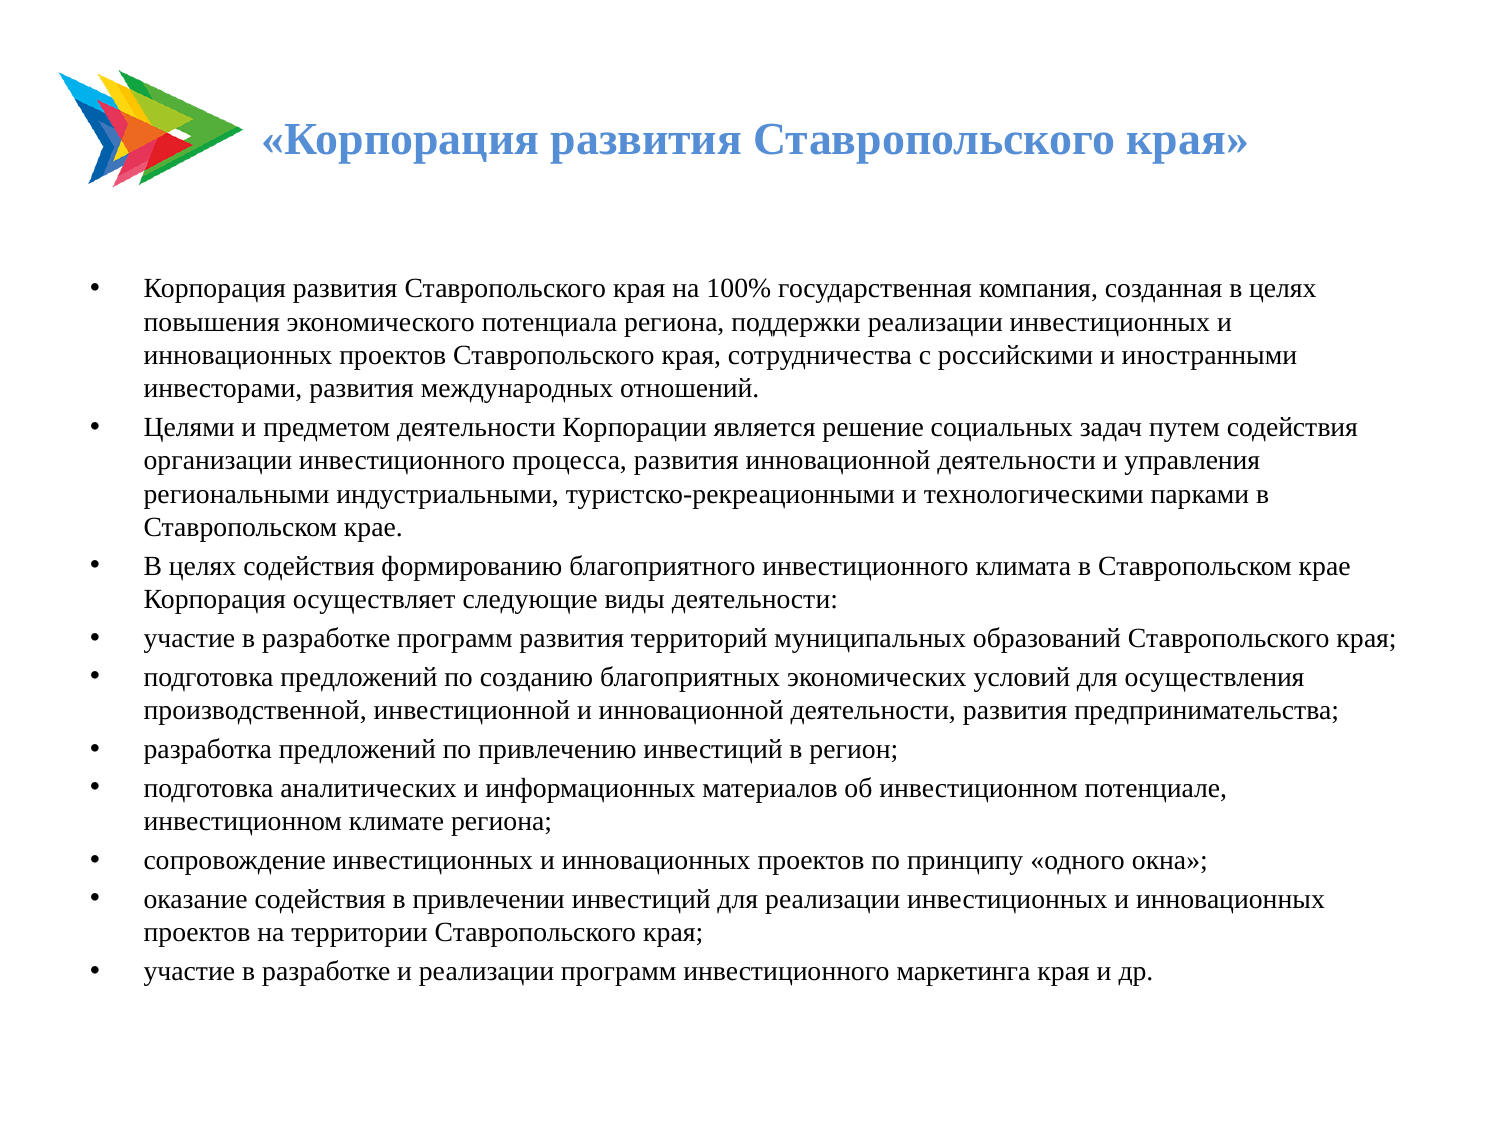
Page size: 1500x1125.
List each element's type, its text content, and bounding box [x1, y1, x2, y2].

title «Корпорация развития Ставропольского края» [75, 45, 1425, 233]
picture [58, 70, 247, 188]
list Корпорация развития Ставропольского края на 100% государственная компания, созданная в целях повышения экономического потенциала региона, поддержки реализации инвестиционных и инновационных проектов Ставропольского края, сотрудничества с российскими и иностранными инвесторами, развития международных отношений. Целями и предметом деятельности Корпорации является решение социальных задач путем содействия организации инвестиционного процесса, развития инновационной деятельности и управления региональными индустриальными, туристско-рекреационными и технологическими парками в Ставропольском крае. В целях содействия формированию благоприятного инвестиционного климата в Ставропольском крае Корпорация осуществляет следующие виды деятельности: участие в разработке программ развития территорий муниципальных образований Ставропольского края; подготовка предложений по созданию благоприятных экономических условий для осуществления производственной, инвестиционной и инновационной деятельности, развития предпринимательства; разработка предложений по привлечению инвестиций в регион; подготовка аналитических и информационных материалов об инвестиционном потенциале, инвестиционном климате региона; сопровождение инвестиционных и инновационных проектов по принципу «одного окна»; оказание содействия в привлечении инвестиций для реализации инвестиционных и инновационных проектов на территории Ставропольского края; участие в разработке и реализации программ инвестиционного маркетинга края и др. [75, 262, 1425, 1005]
